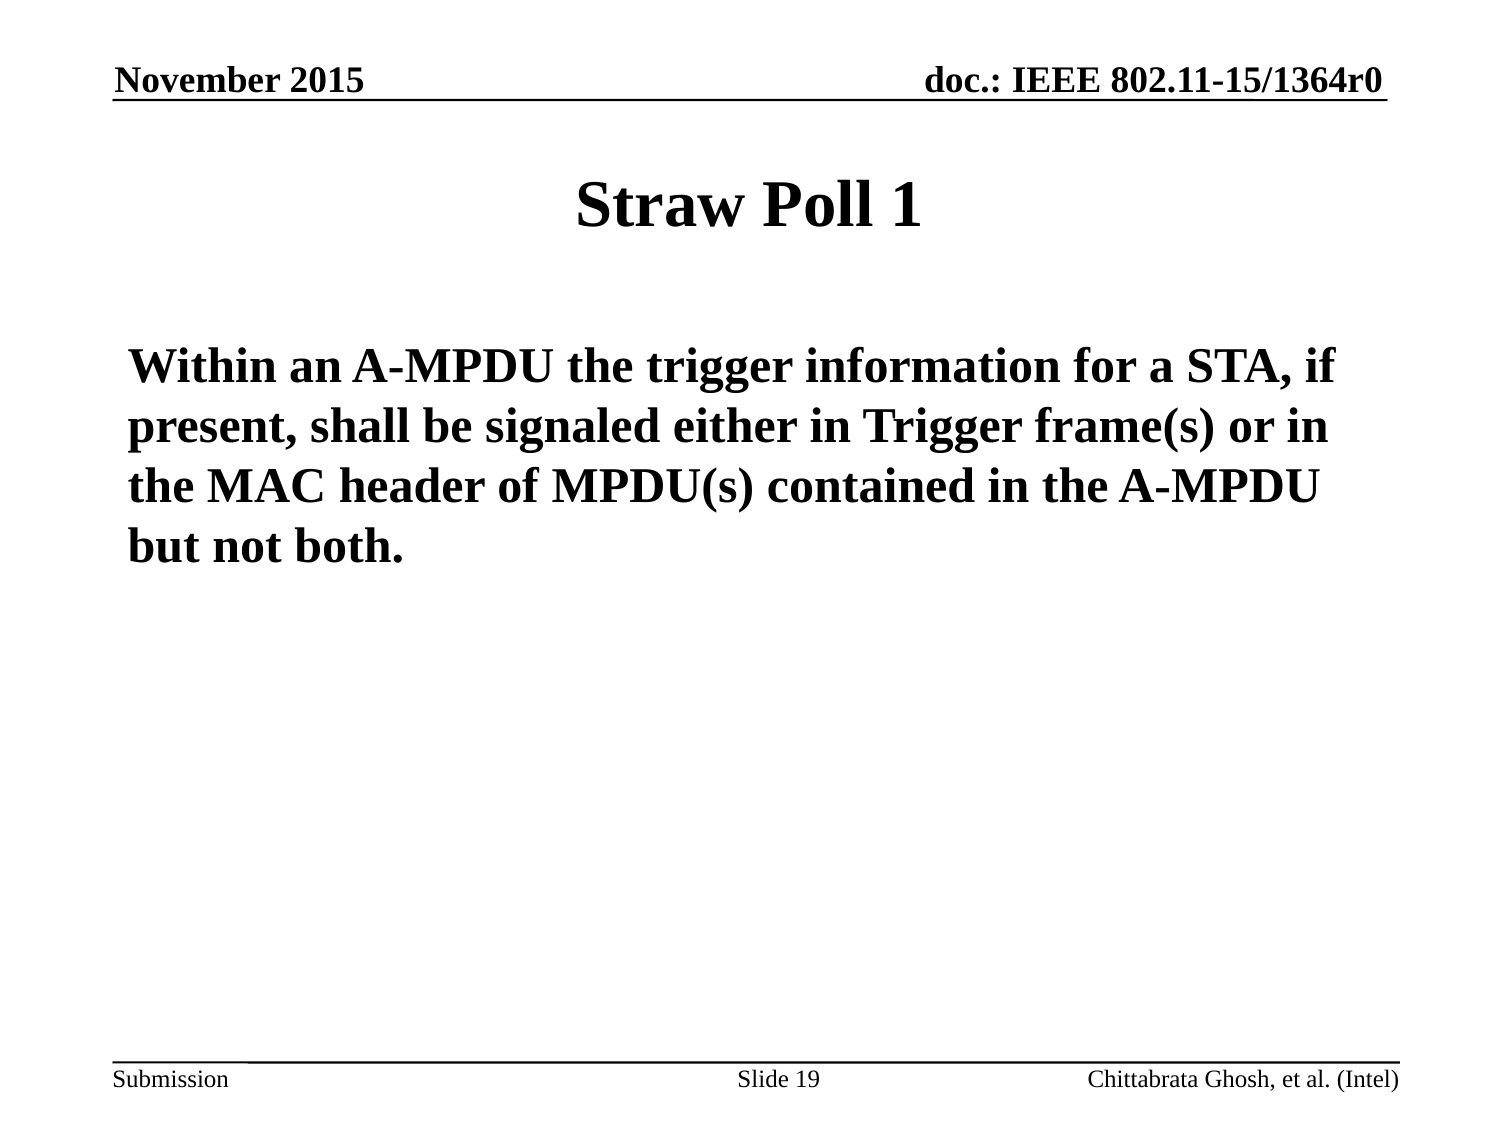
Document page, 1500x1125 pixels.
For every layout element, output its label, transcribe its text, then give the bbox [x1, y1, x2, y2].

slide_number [114, 54, 368, 101]
slide_number Slide 19 [736, 1061, 821, 1093]
text_box Chittabrata Ghosh, et al. (Intel) [1087, 1062, 1400, 1093]
title Straw Poll 1 [112, 112, 1388, 288]
list Within an A-MPDU the trigger information for a STA, if present, shall be signaled either in Trigger frame(s) or in the MAC header of MPDU(s) contained in the A-MPDU but not both. [112, 324, 1388, 1001]
